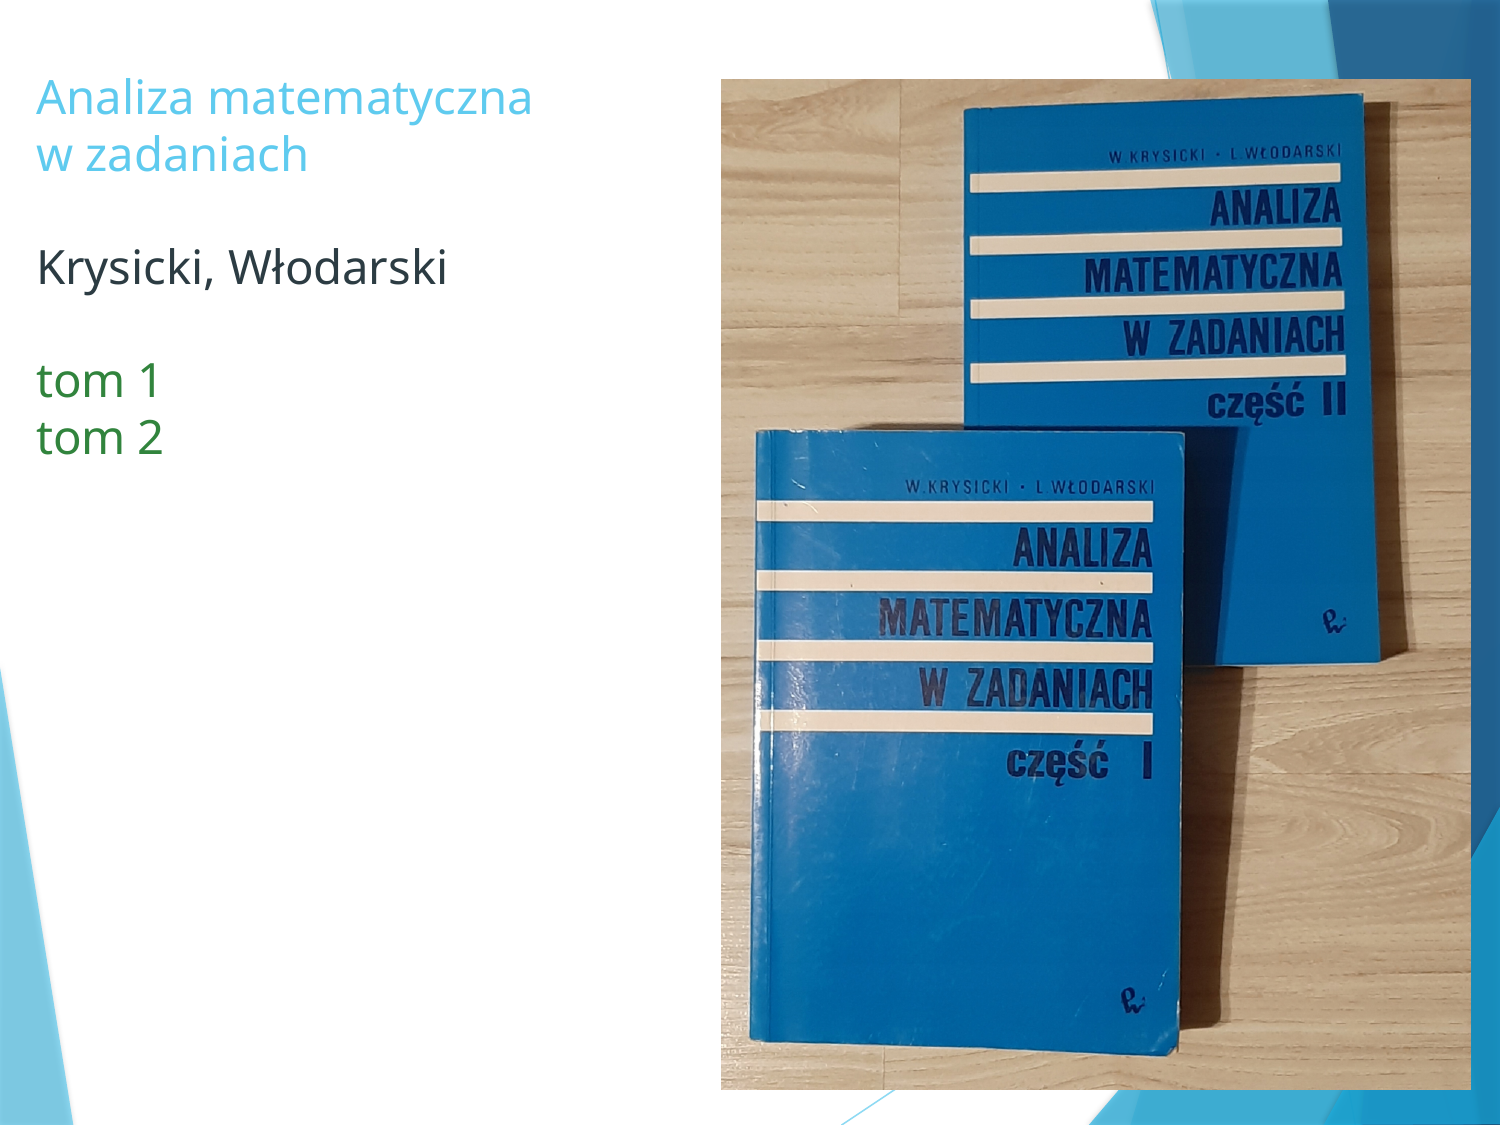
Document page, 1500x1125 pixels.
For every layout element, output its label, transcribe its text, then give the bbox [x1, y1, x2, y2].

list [721, 78, 1471, 1091]
title Analiza matematyczna w zadaniach Krysicki, Włodarski tom 1 tom 2 [20, 59, 1175, 475]
